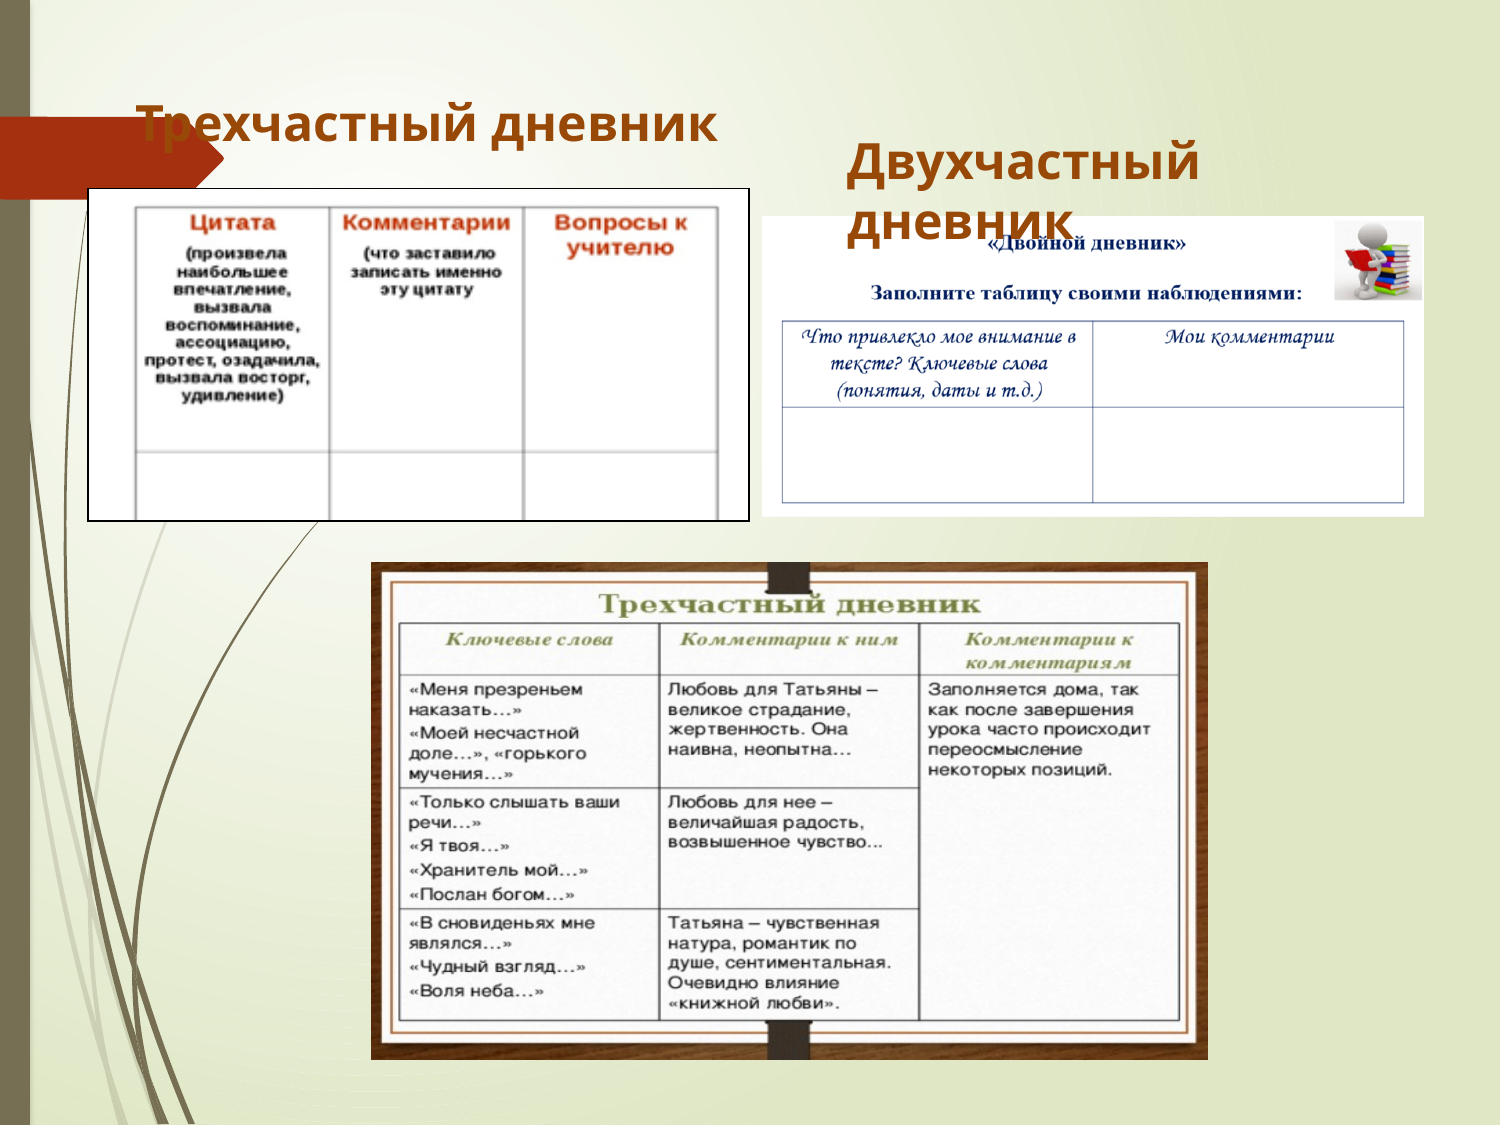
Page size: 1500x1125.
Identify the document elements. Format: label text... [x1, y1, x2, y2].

text_box Двухчастный дневник [832, 122, 1452, 258]
picture [88, 189, 749, 521]
picture [370, 562, 1209, 1061]
picture [762, 216, 1424, 518]
text_box Трехчастный дневник [120, 83, 871, 159]
